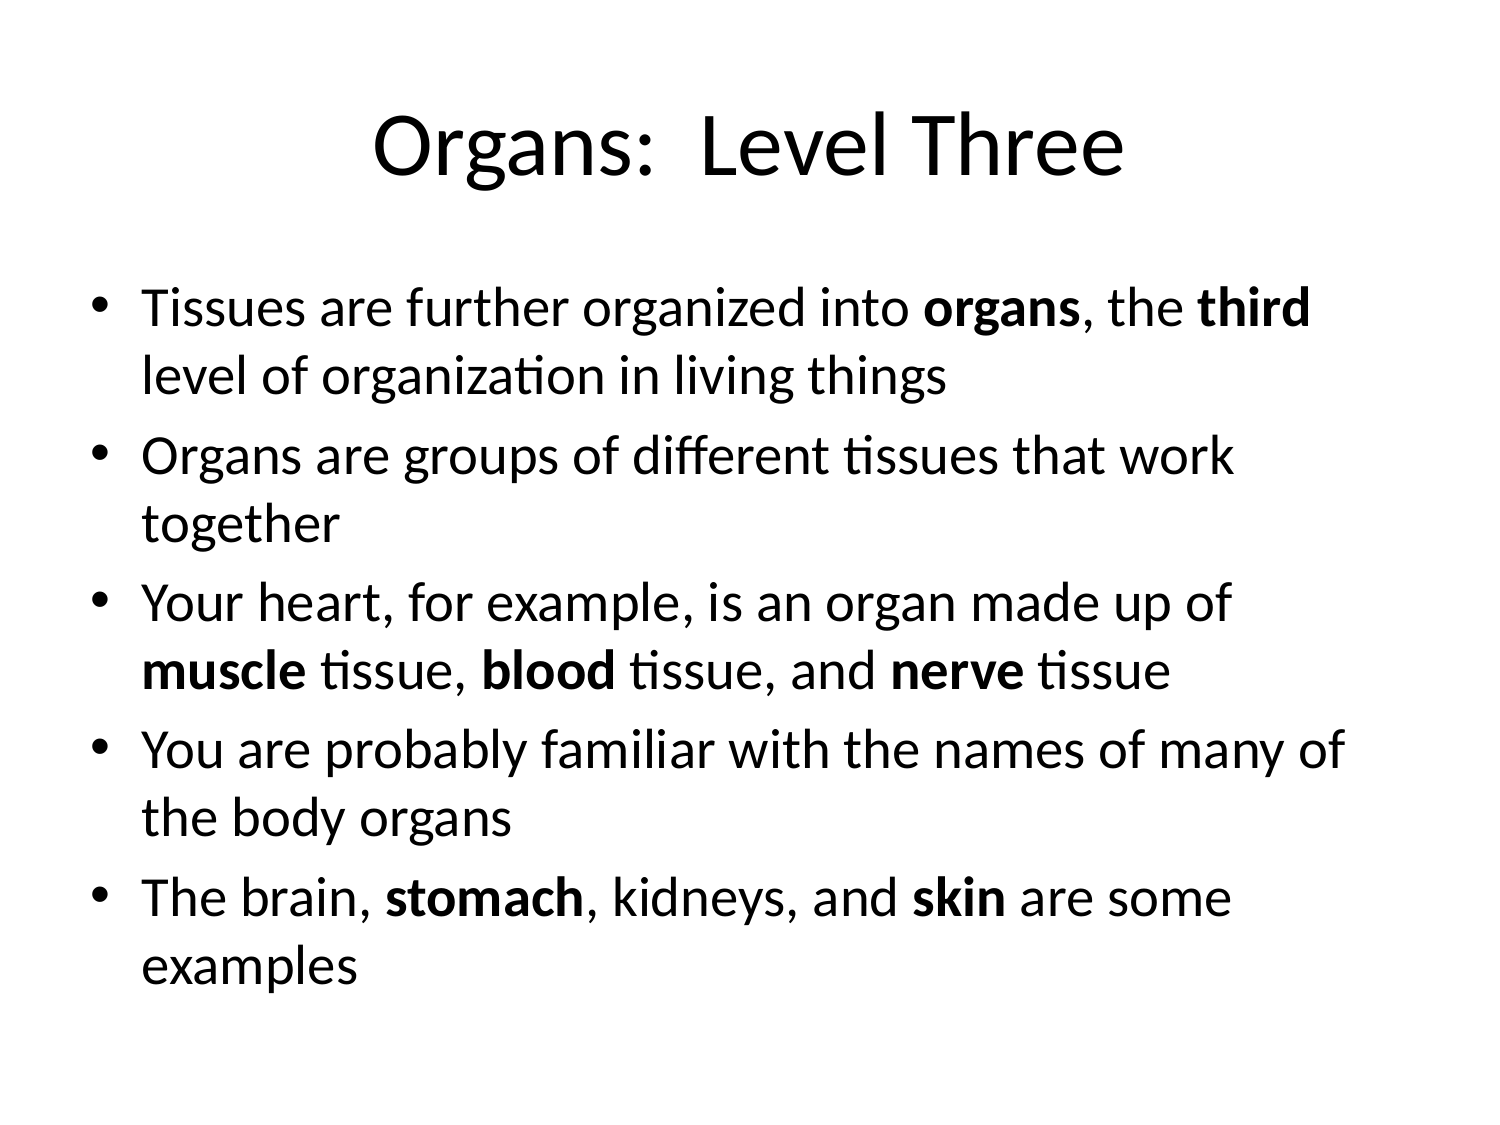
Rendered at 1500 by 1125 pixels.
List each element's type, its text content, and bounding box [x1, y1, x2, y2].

title Organs: Level Three [75, 45, 1425, 233]
list Tissues are further organized into organs, the third level of organization in living things Organs are groups of different tissues that work together Your heart, for example, is an organ made up of muscle tissue, blood tissue, and nerve tissue You are probably familiar with the names of many of the body organs The brain, stomach, kidneys, and skin are some examples [75, 262, 1425, 1005]
